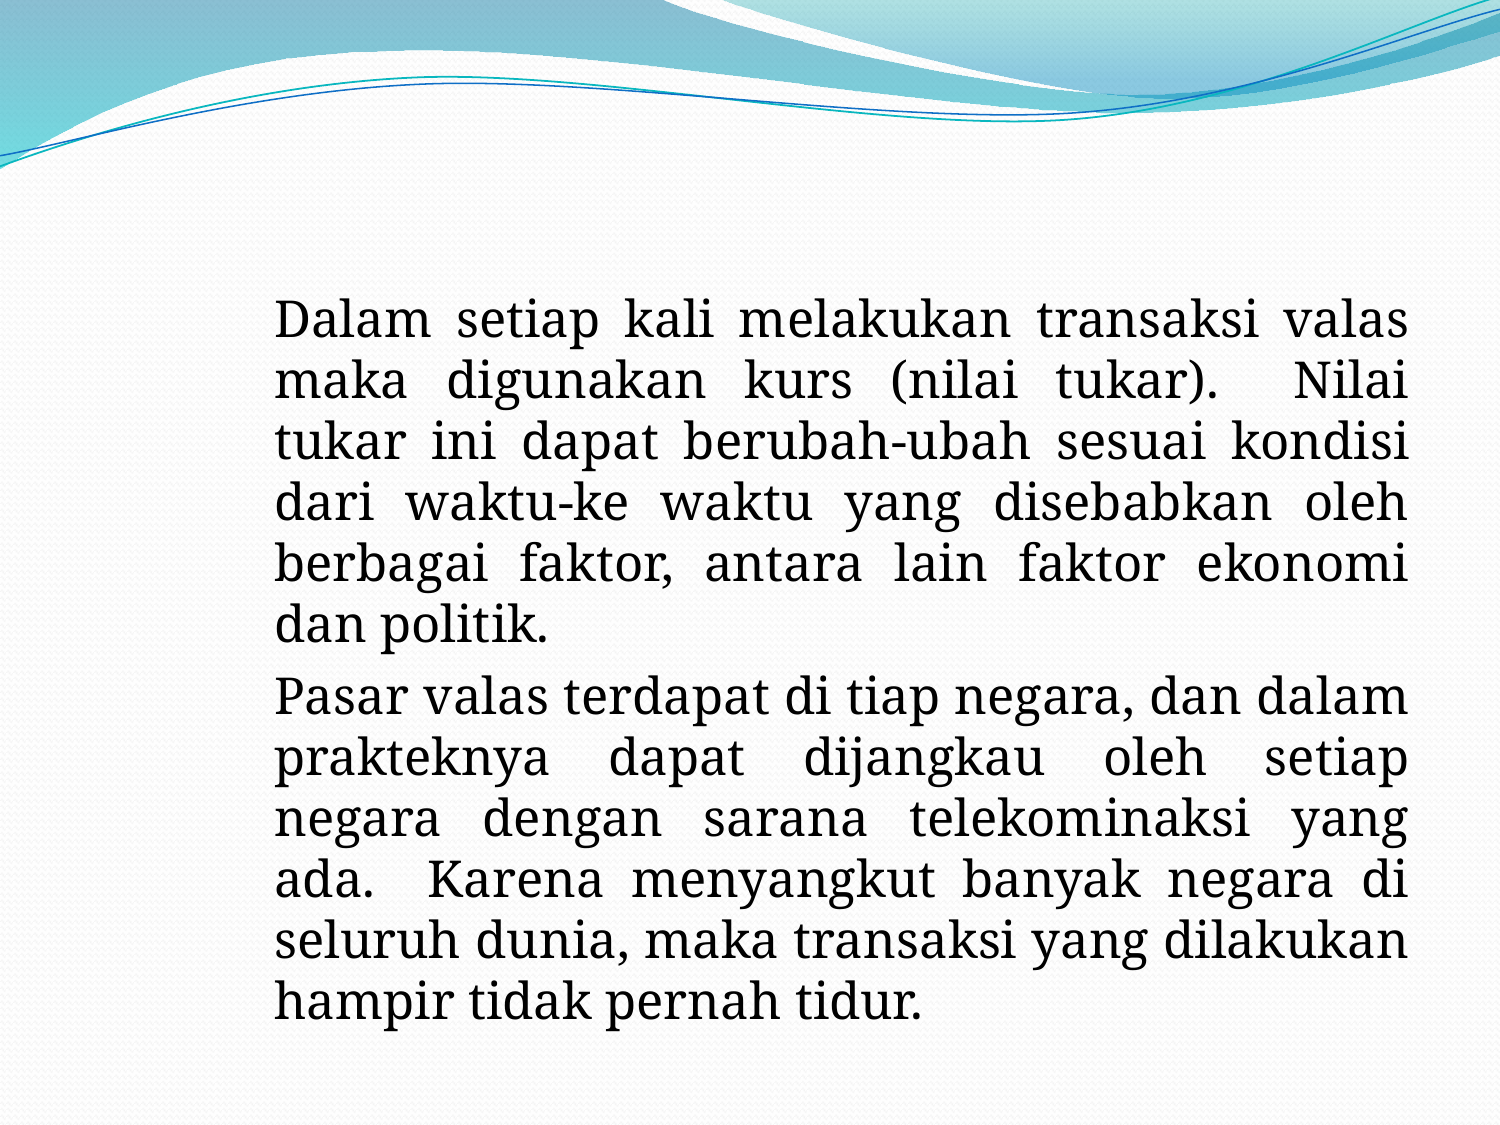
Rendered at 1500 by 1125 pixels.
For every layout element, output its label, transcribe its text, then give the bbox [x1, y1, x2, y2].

list Dalam setiap kali melakukan transaksi valas maka digunakan kurs (nilai tukar). Nilai tukar ini dapat berubah-ubah sesuai kondisi dari waktu-ke waktu yang disebabkan oleh berbagai faktor, antara lain faktor ekonomi dan politik. Pasar valas terdapat di tiap negara, dan dalam prakteknya dapat dijangkau oleh setiap negara dengan sarana telekominaksi yang ada. Karena menyangkut banyak negara di seluruh dunia, maka transaksi yang dilakukan hampir tidak pernah tidur. [75, 278, 1425, 1038]
